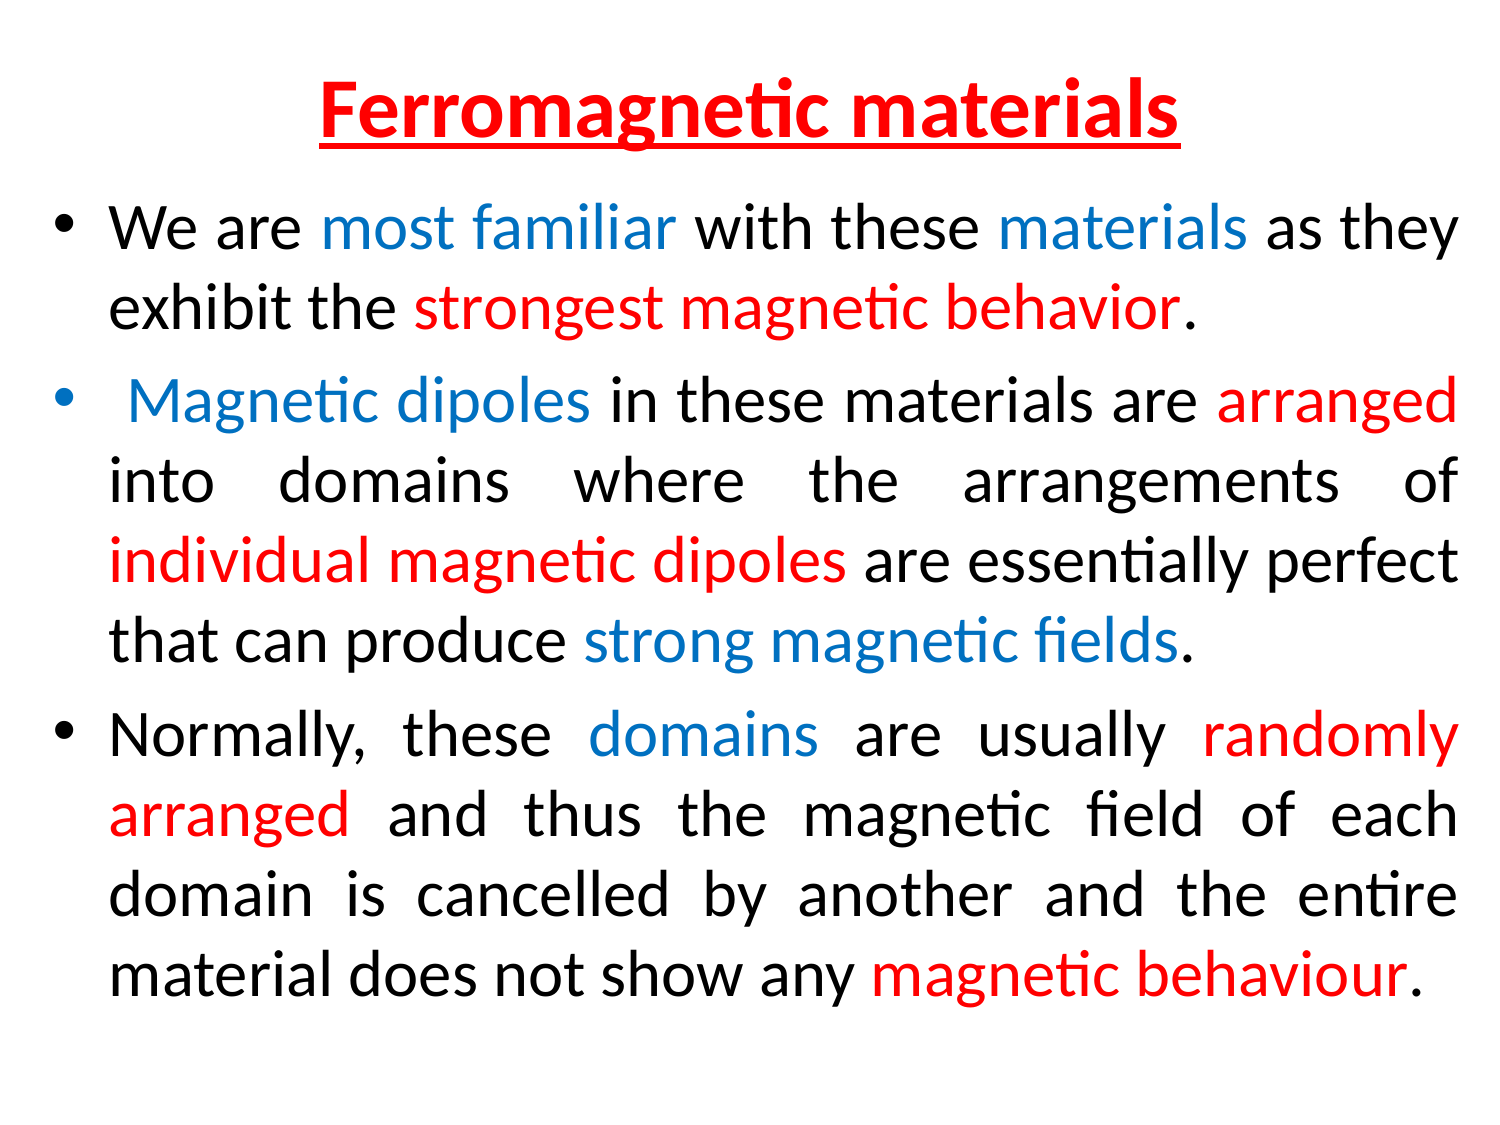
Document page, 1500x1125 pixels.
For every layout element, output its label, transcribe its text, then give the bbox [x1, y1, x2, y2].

title Ferromagnetic materials [75, 45, 1425, 163]
list We are most familiar with these materials as they exhibit the strongest magnetic behavior. Magnetic dipoles in these materials are arranged into domains where the arrangements of individual magnetic dipoles are essentially perfect that can produce strong magnetic fields. Normally, these domains are usually randomly arranged and thus the magnetic field of each domain is cancelled by another and the entire material does not show any magnetic behaviour. [37, 174, 1475, 1063]
